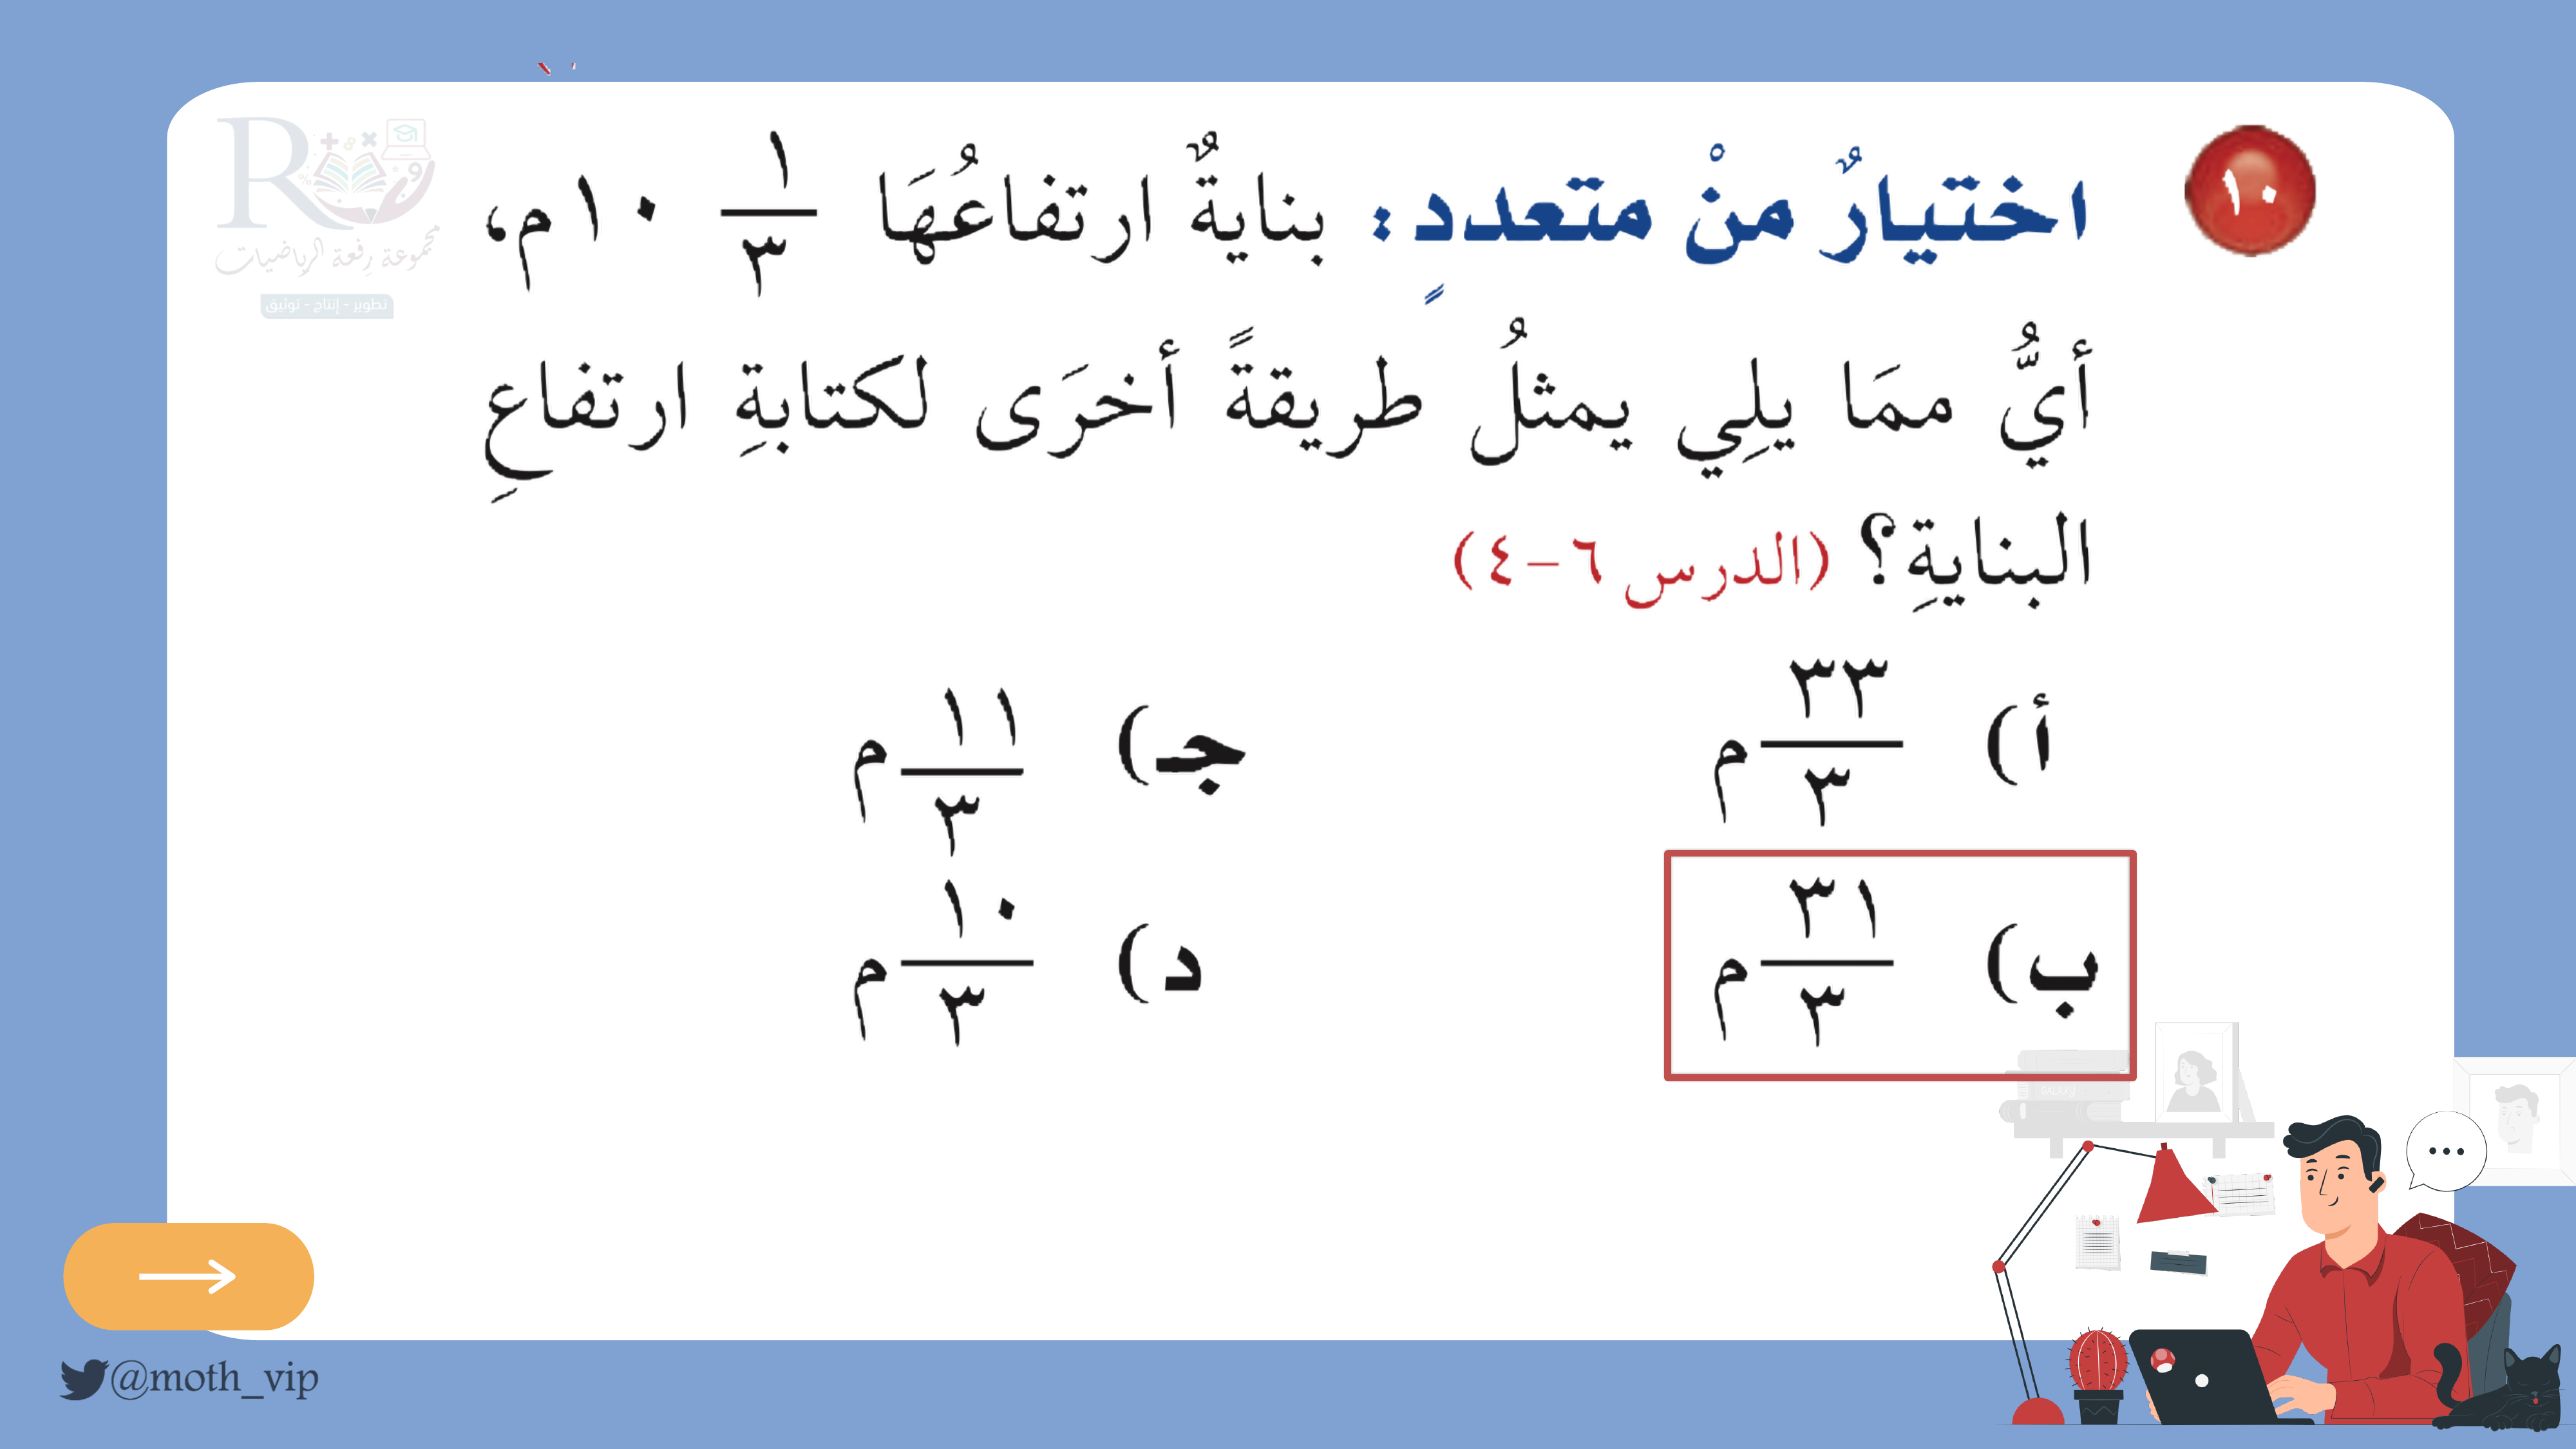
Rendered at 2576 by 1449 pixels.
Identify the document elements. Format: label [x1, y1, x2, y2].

picture [346, 63, 2576, 1449]
text_box [63, 1222, 315, 1331]
text_box [1667, 1059, 1945, 1078]
